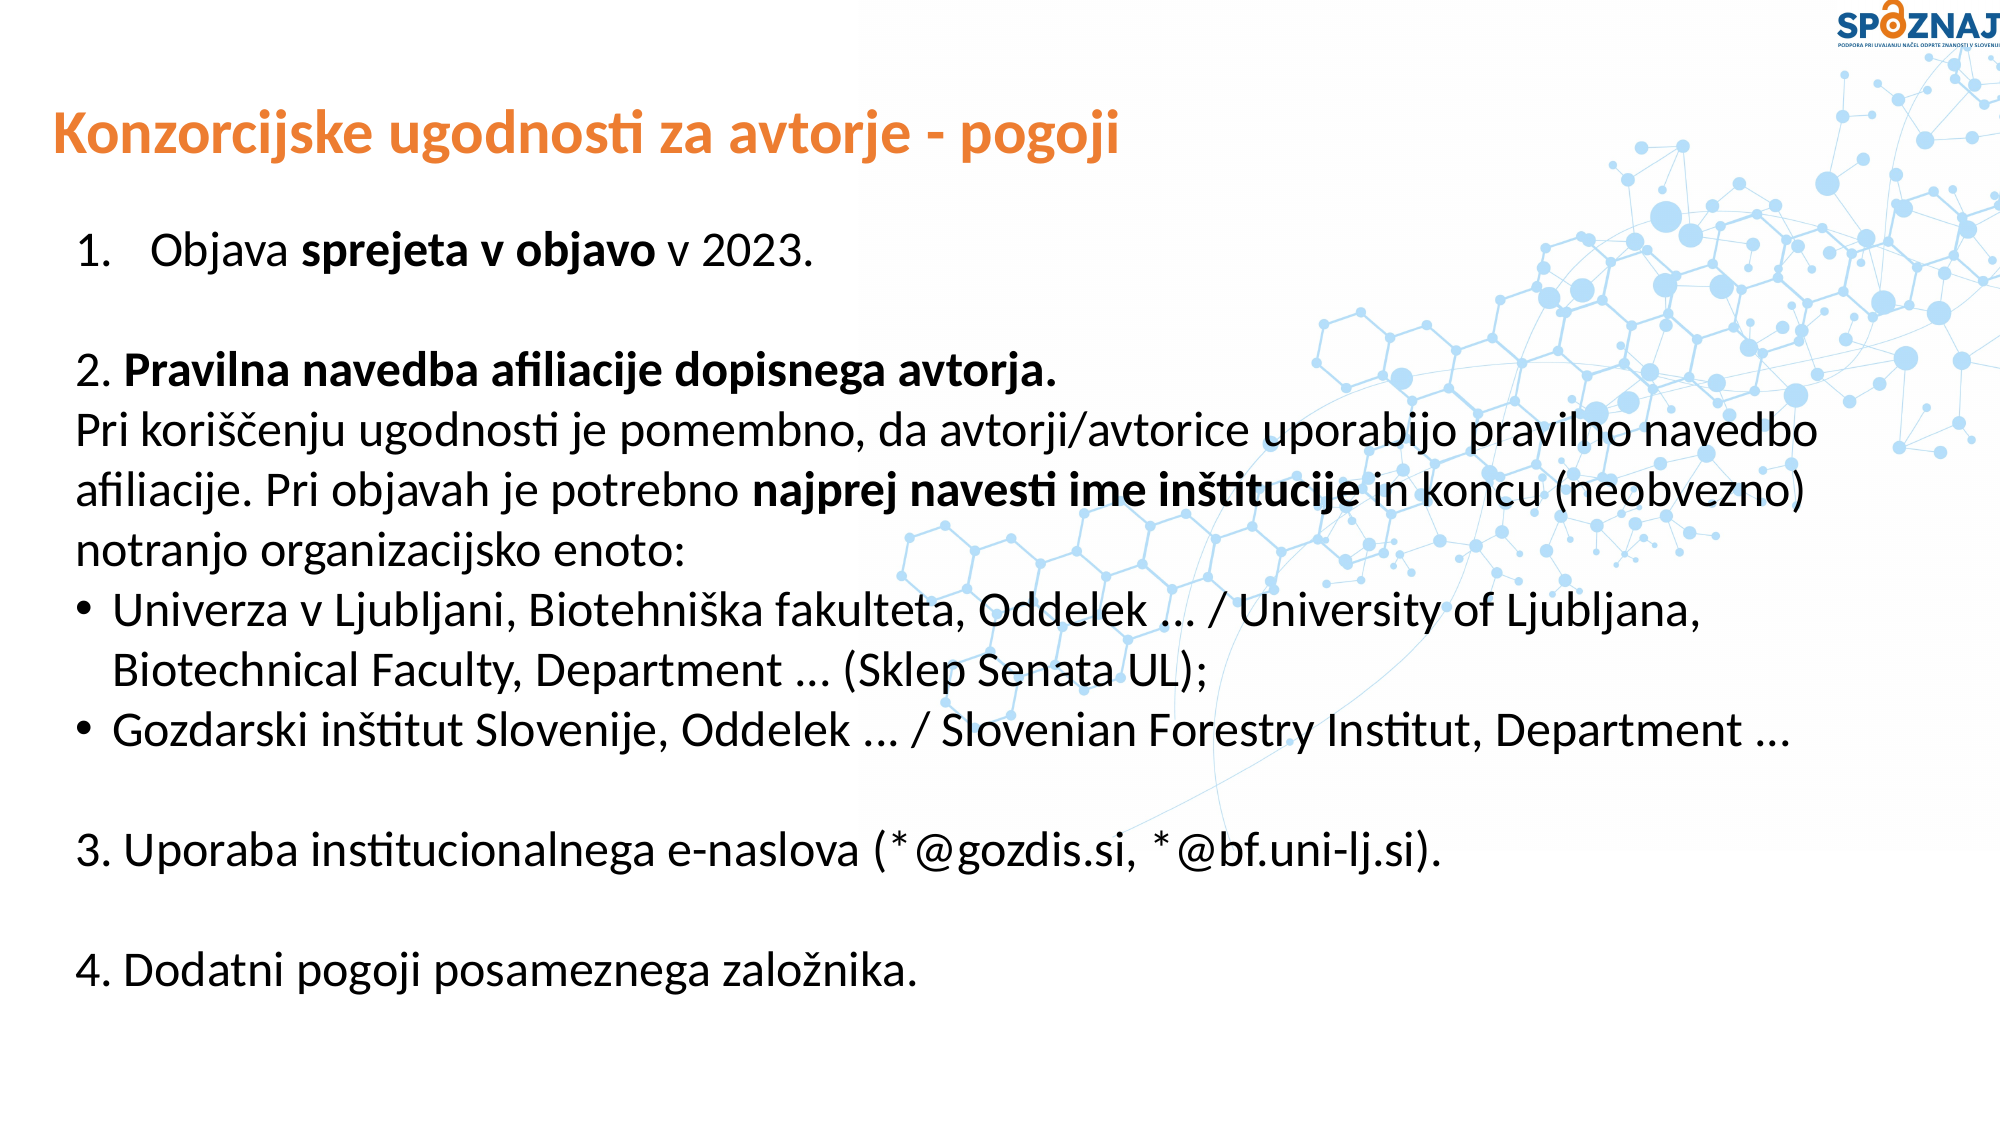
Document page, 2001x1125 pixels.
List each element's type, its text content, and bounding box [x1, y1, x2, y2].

picture [858, 0, 2000, 851]
text_box Konzorcijske ugodnosti za avtorje - pogoji [38, 46, 858, 210]
list Objava sprejeta v objavo v 2023. 2. Pravilna navedba afiliacije dopisnega avtorja. Pri koriščenju ugodnosti je pomembno, da avtorji/avtorice uporabijo pravilno navedbo afiliacije. Pri objavah je potrebno najprej navesti ime inštitucije in koncu (neobvezno) notranjo organizacijsko enoto: Univerza v Ljubljani, Biotehniška fakulteta, Oddelek ... / University of Ljubljana, Biotechnical Faculty, Department ... (Sklep Senata UL); Gozdarski inštitut Slovenije, Oddelek ... / Slovenian Forestry Institut, Department ... 3. Uporaba institucionalnega e-naslova (*@gozdis.si, *@bf.uni-lj.si). 4. Dodatni pogoji posameznega založnika. [60, 209, 1947, 1036]
